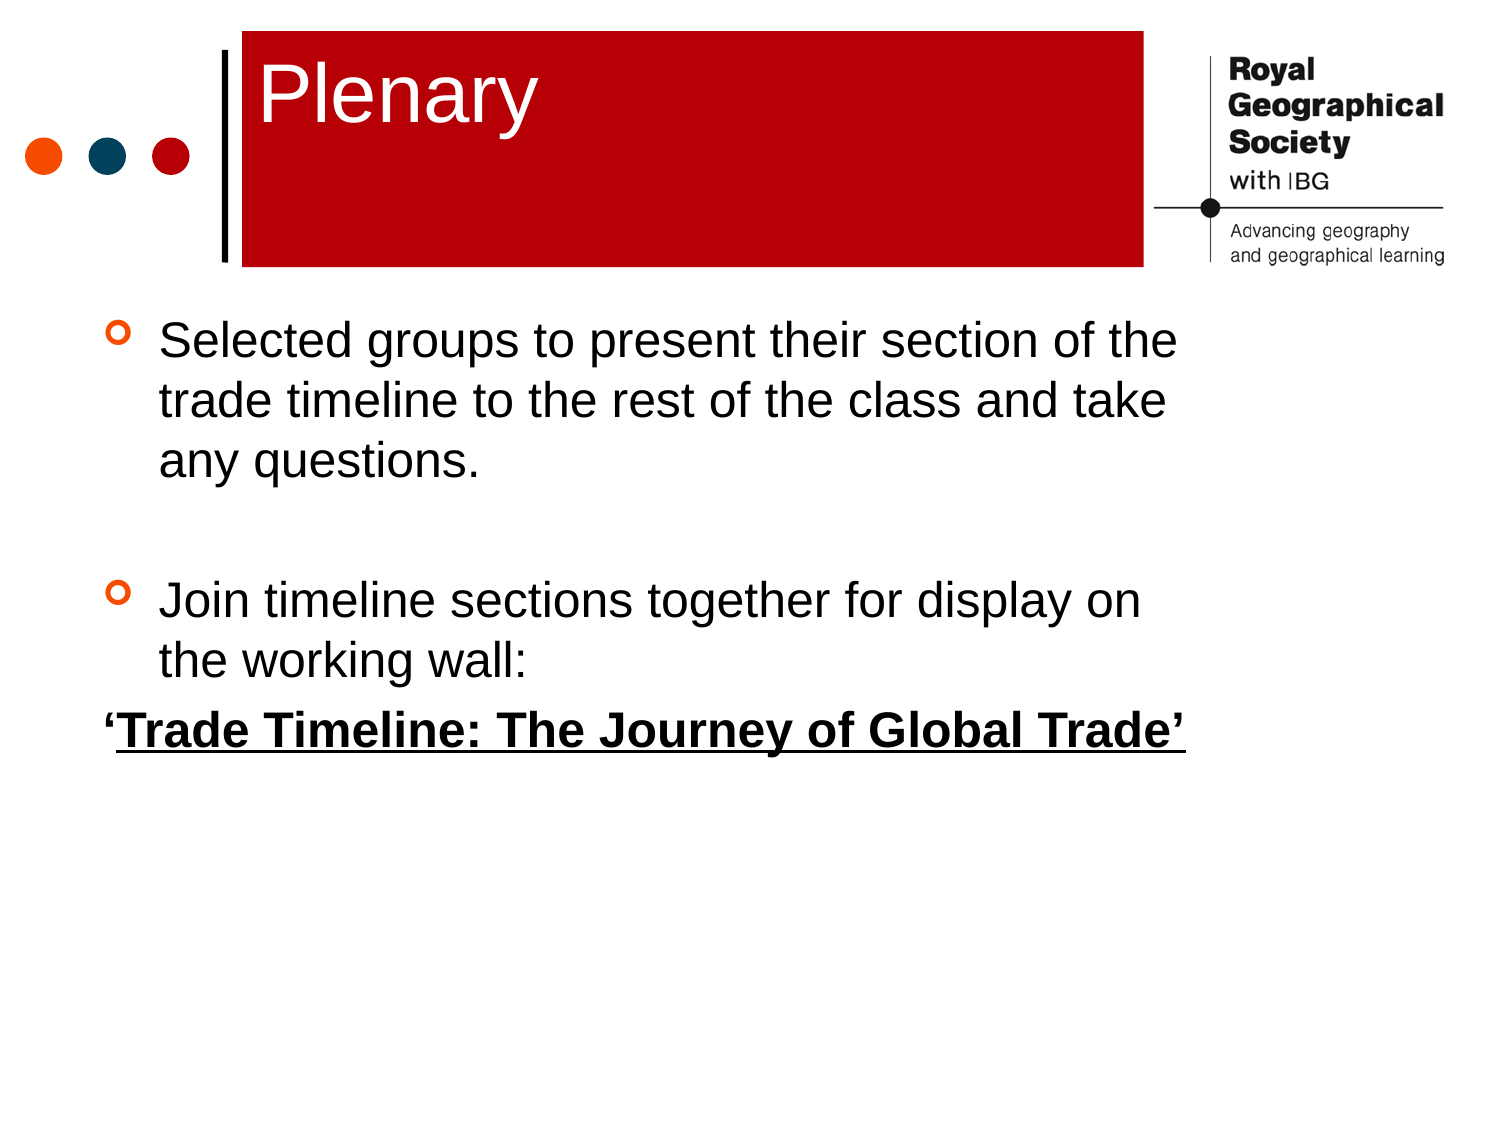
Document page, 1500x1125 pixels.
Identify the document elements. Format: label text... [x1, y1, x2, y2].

list Selected groups to present their section of the trade timeline to the rest of the class and take any questions. Join timeline sections together for display on the working wall: ‘Trade Timeline: The Journey of Global Trade’ [87, 299, 1238, 950]
picture [1151, 51, 1451, 268]
title Plenary [242, 31, 1144, 268]
